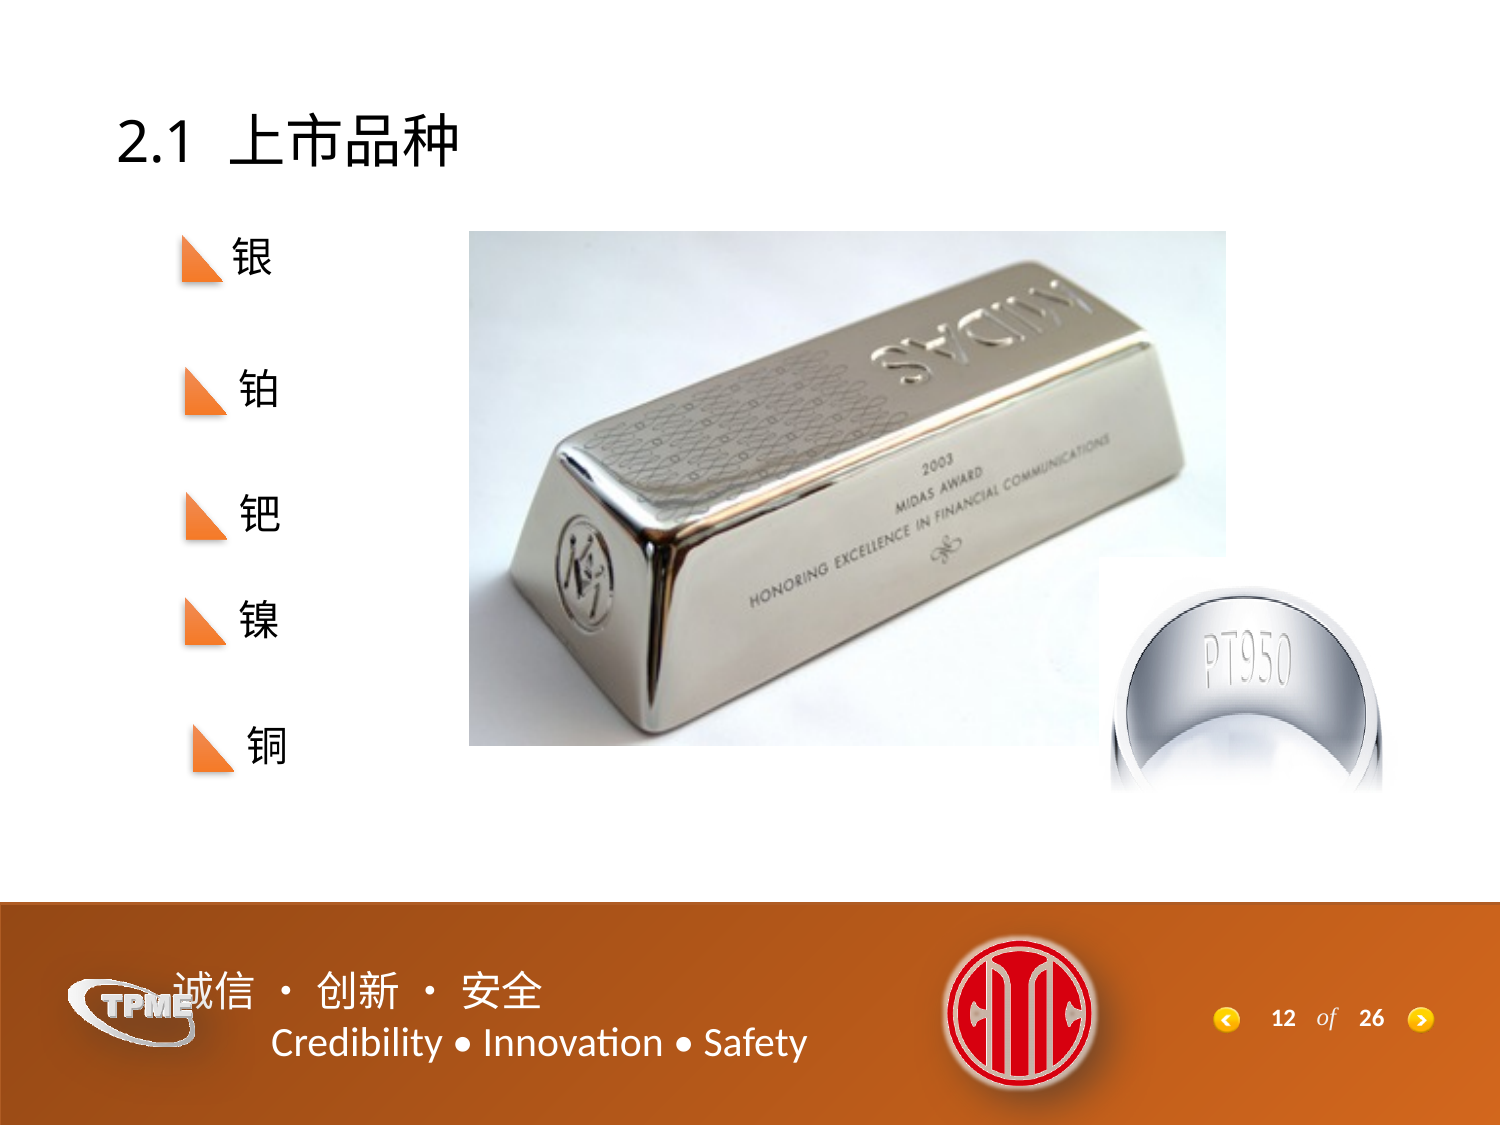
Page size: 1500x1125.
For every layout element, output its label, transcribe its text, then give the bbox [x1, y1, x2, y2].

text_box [185, 480, 360, 547]
picture [469, 231, 1399, 812]
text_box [185, 355, 354, 422]
picture [68, 979, 195, 1047]
picture [1211, 1005, 1241, 1034]
picture [1406, 1005, 1436, 1034]
text_box 26 [1352, 993, 1400, 1039]
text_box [185, 586, 360, 652]
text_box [181, 223, 360, 290]
text_box 2.1 上市品种 [101, 96, 475, 181]
picture [946, 940, 1092, 1086]
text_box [192, 712, 367, 779]
text_box 诚信 • 创新 • 安全 Credibility • Innovation • Safety [0, 902, 1500, 1125]
text_box 12 [1256, 993, 1301, 1039]
text_box of [1301, 993, 1352, 1039]
